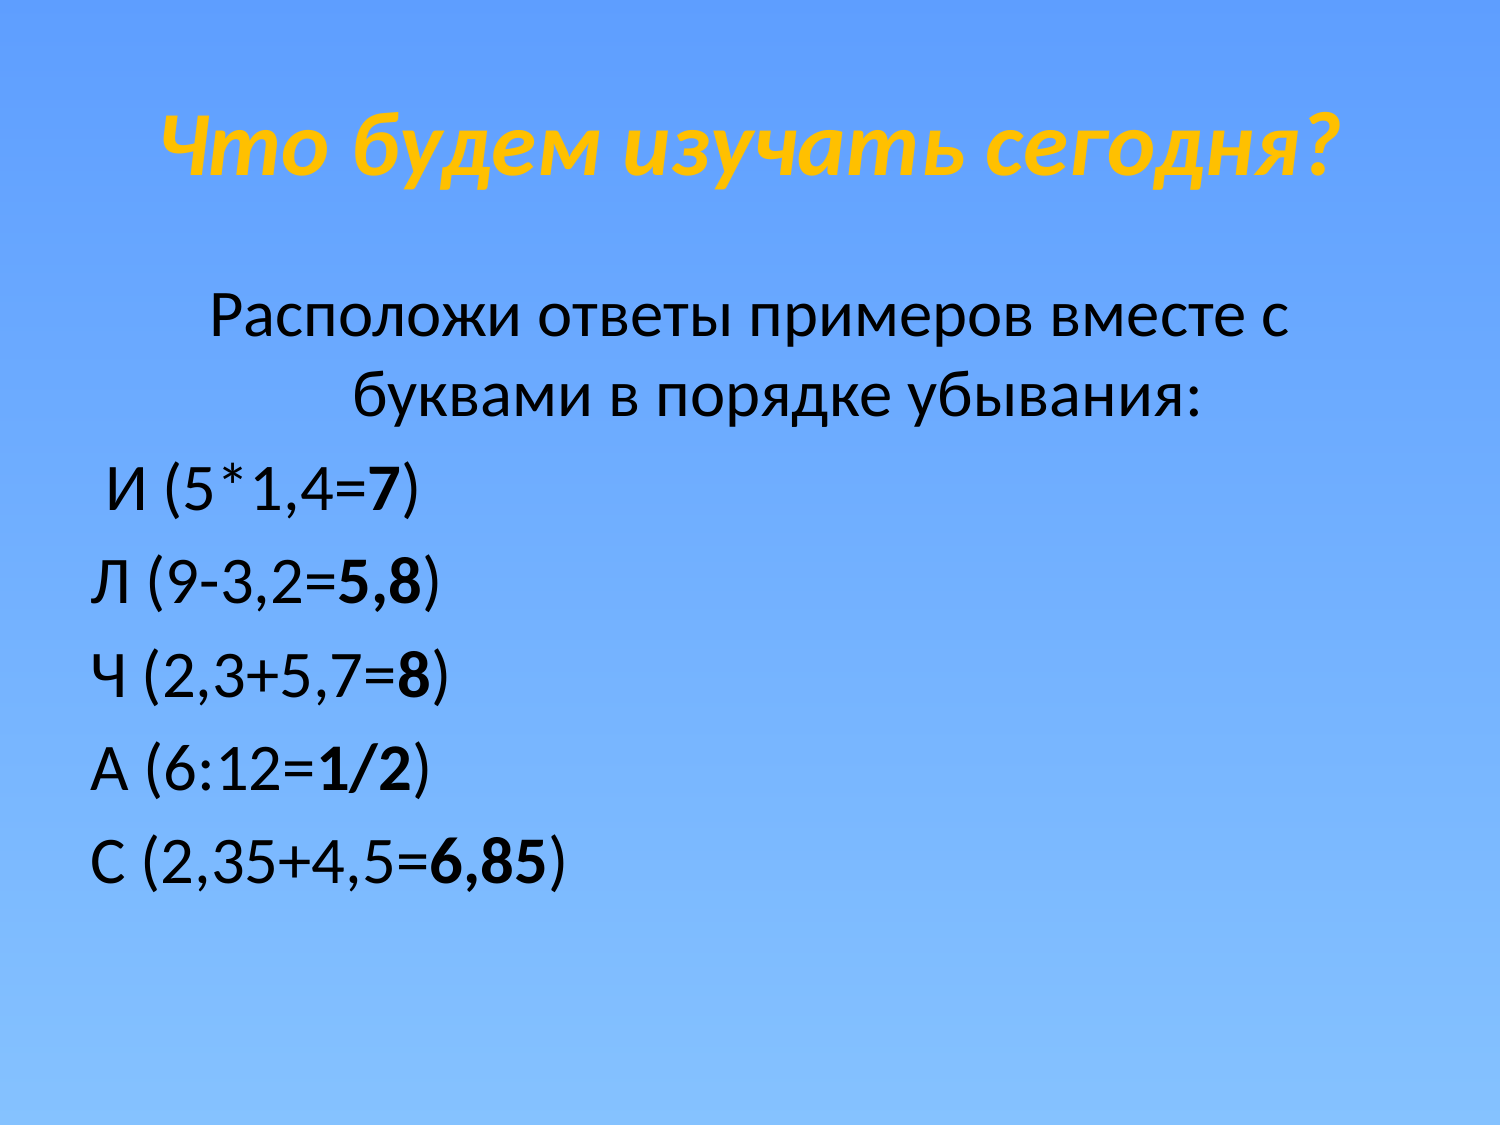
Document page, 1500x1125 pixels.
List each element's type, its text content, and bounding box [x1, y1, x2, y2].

list Расположи ответы примеров вместе с буквами в порядке убывания: И (5*1,4=7) Л (9-3,2=5,8) Ч (2,3+5,7=8) А (6:12=1/2) С (2,35+4,5=6,85) [75, 262, 1425, 1005]
title Что будем изучать сегодня? [75, 45, 1425, 233]
